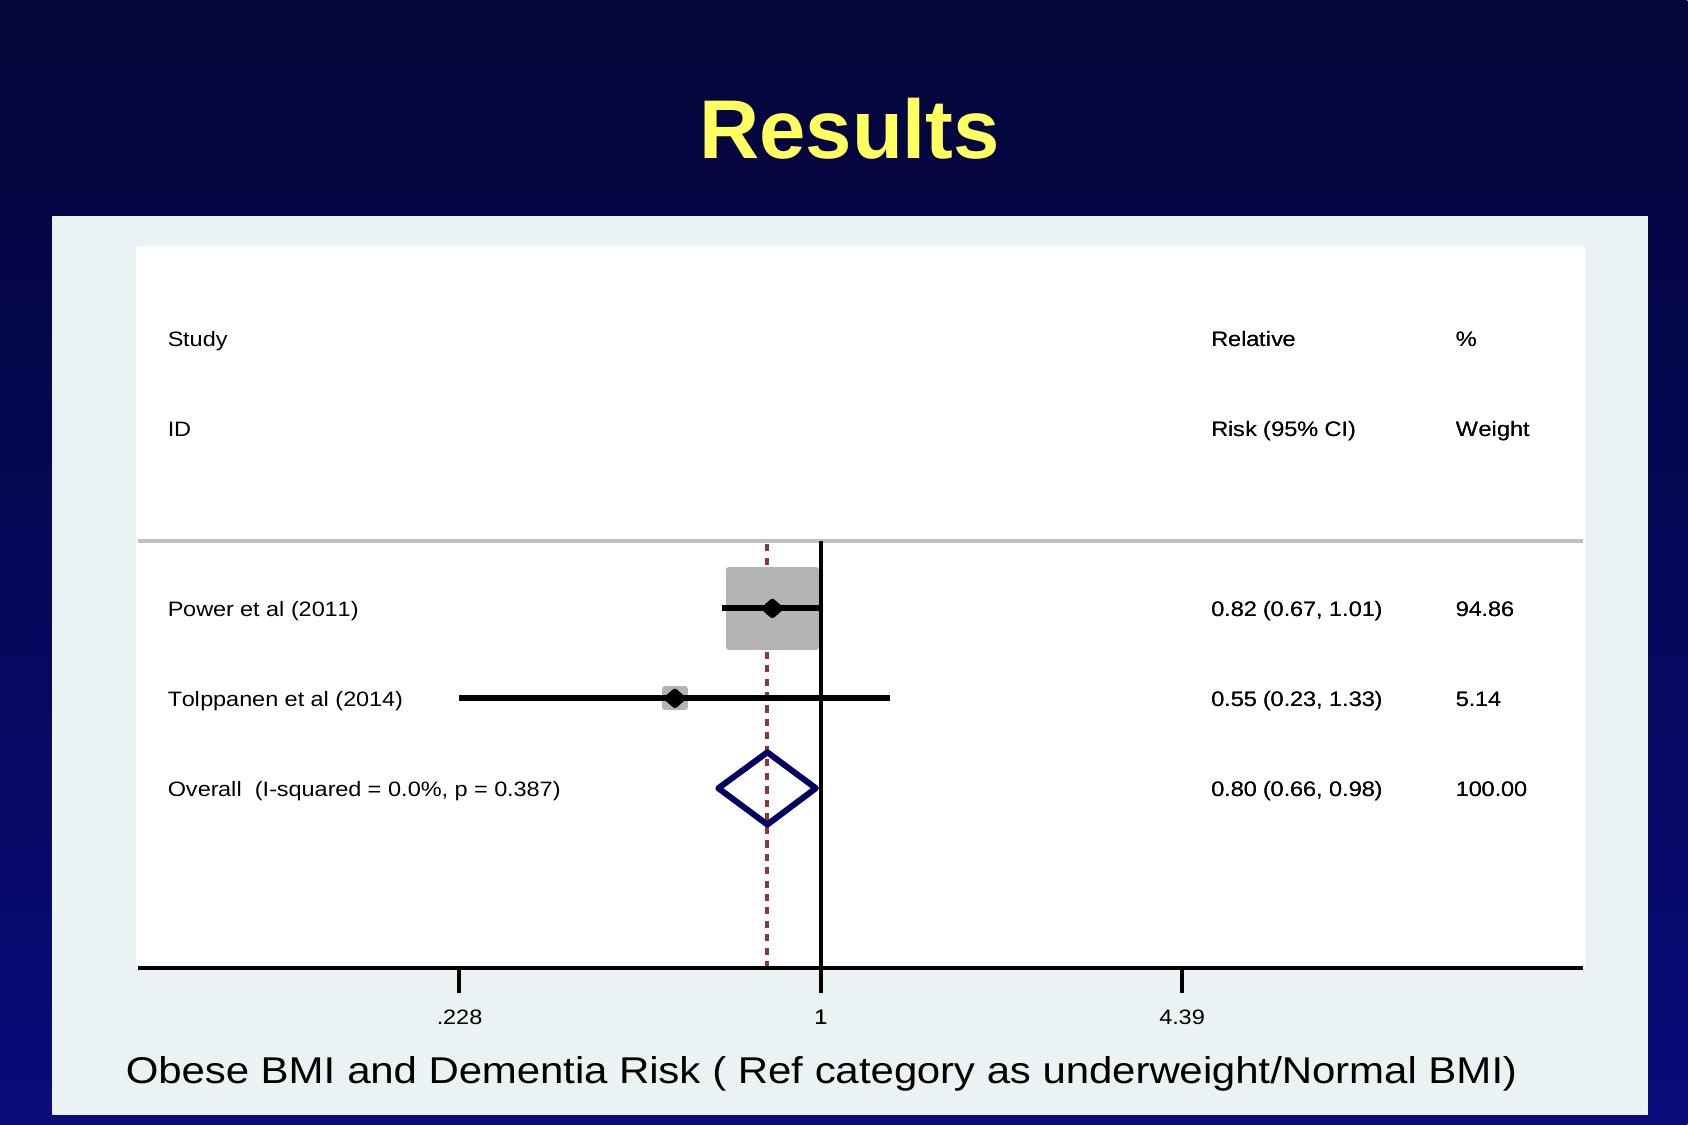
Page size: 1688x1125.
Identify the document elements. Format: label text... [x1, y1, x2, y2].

text_box Results [212, 30, 1488, 203]
picture [40, 205, 1660, 1125]
